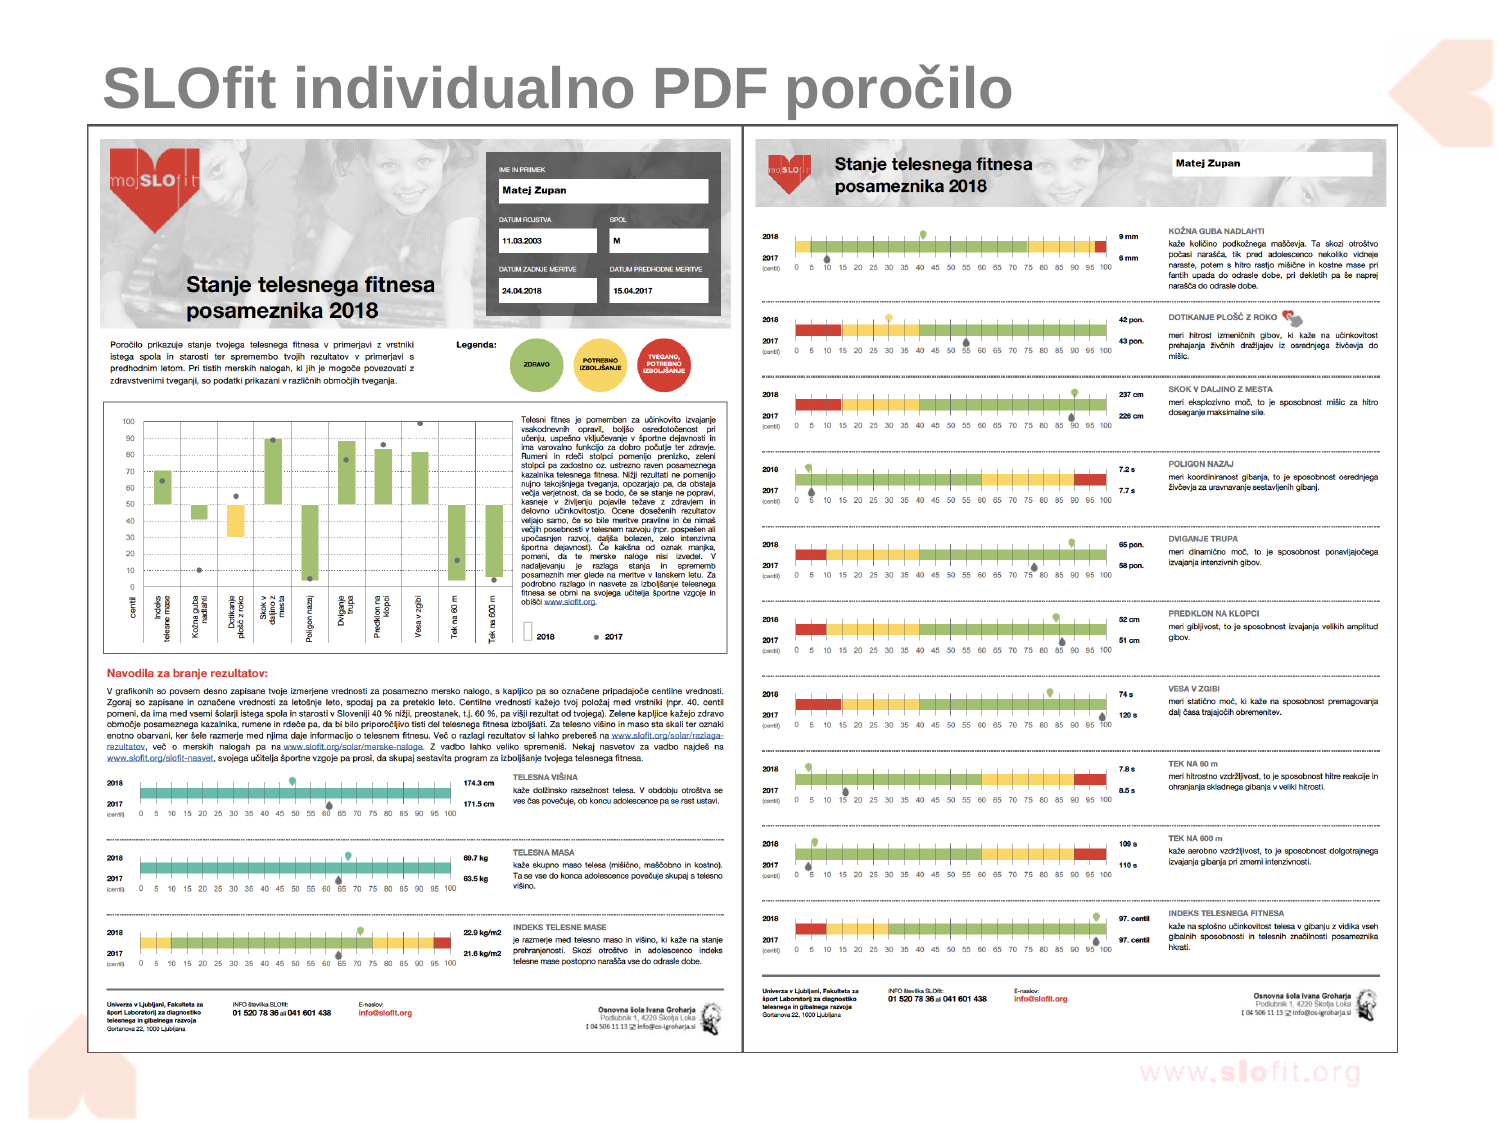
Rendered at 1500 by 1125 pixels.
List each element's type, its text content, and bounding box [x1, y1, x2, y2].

title SLOfit individualno PDF poročilo [87, 22, 1392, 124]
picture [87, 124, 1398, 1054]
